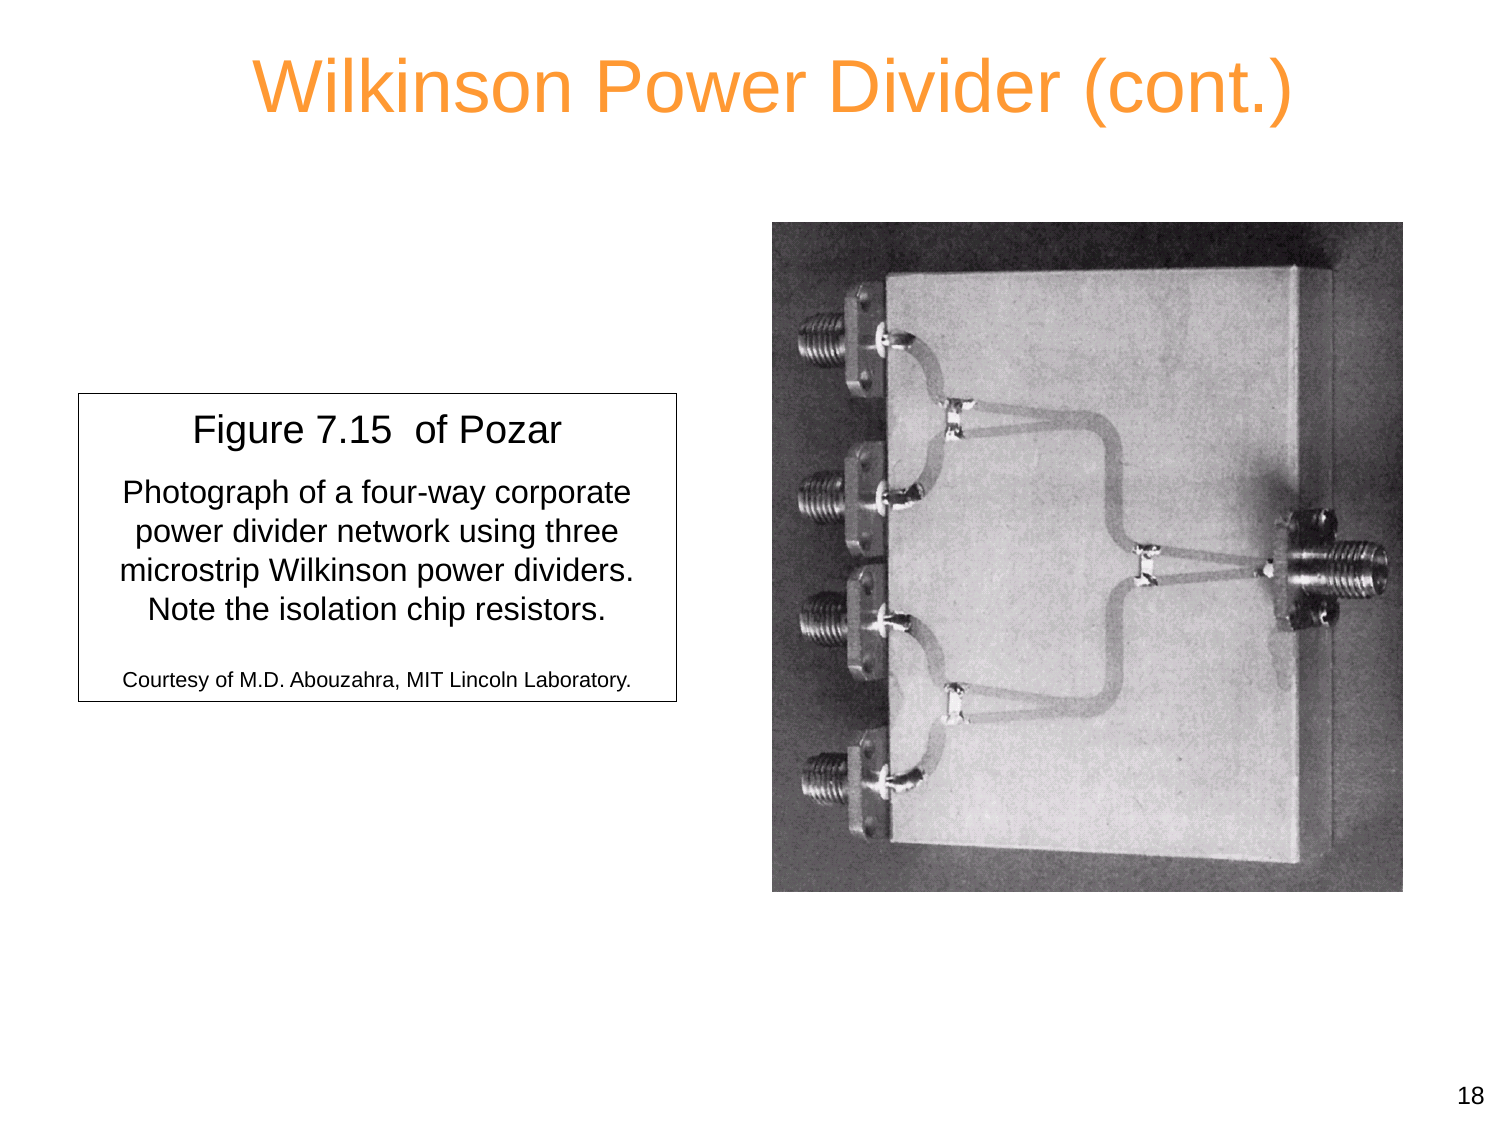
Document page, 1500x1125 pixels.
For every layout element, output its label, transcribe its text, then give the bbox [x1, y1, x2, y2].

slide_number 18 [1149, 1065, 1500, 1125]
text_box Wilkinson Power Divider (cont.) [224, 29, 1324, 135]
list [772, 218, 1408, 896]
title Figure 7.15 of Pozar Photograph of a four-way corporate power divider network using three microstrip Wilkinson power dividers. Note the isolation chip resistors. Courtesy of M.D. Abouzahra, MIT Lincoln Laboratory. [78, 393, 677, 702]
